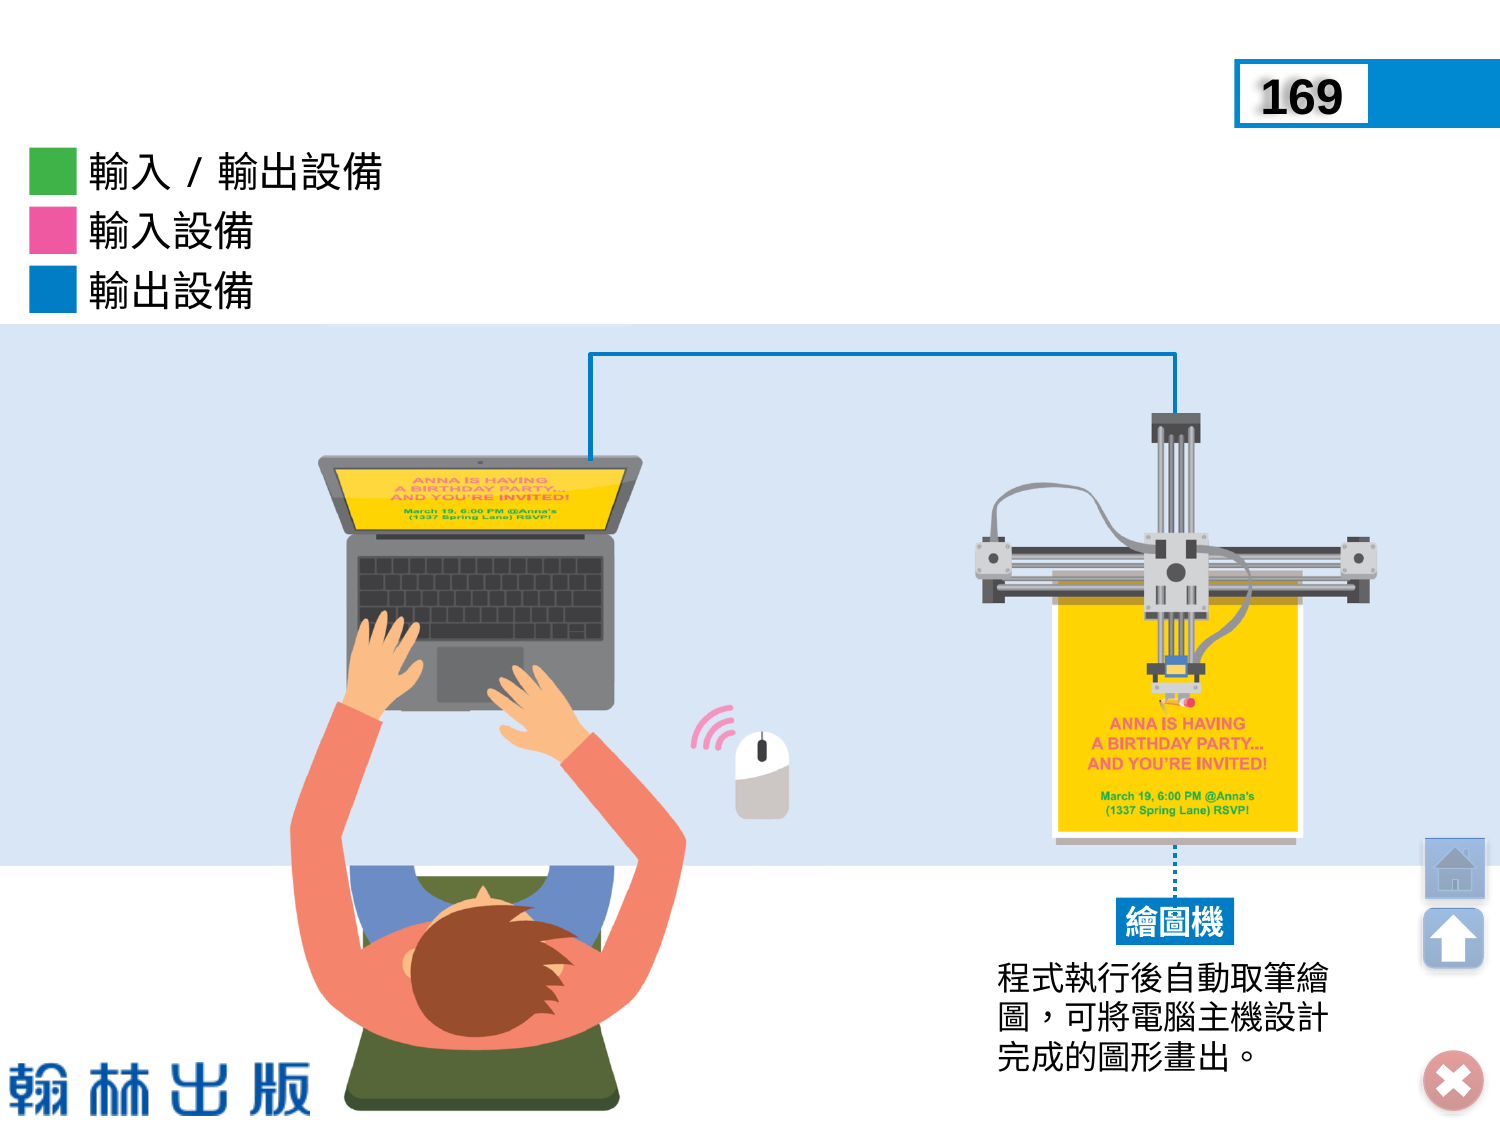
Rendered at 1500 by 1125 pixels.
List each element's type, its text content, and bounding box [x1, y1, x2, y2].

text_box 輸入設備 [88, 206, 514, 254]
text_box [997, 897, 1353, 1075]
text_box [29, 206, 77, 254]
text_box [29, 265, 77, 313]
picture [0, 324, 1500, 1122]
text_box 169 [1240, 64, 1365, 124]
text_box 輸入/輸出設備 [88, 147, 514, 195]
text_box [29, 147, 77, 195]
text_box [590, 354, 1176, 461]
text_box 輸出設備 [88, 265, 514, 313]
